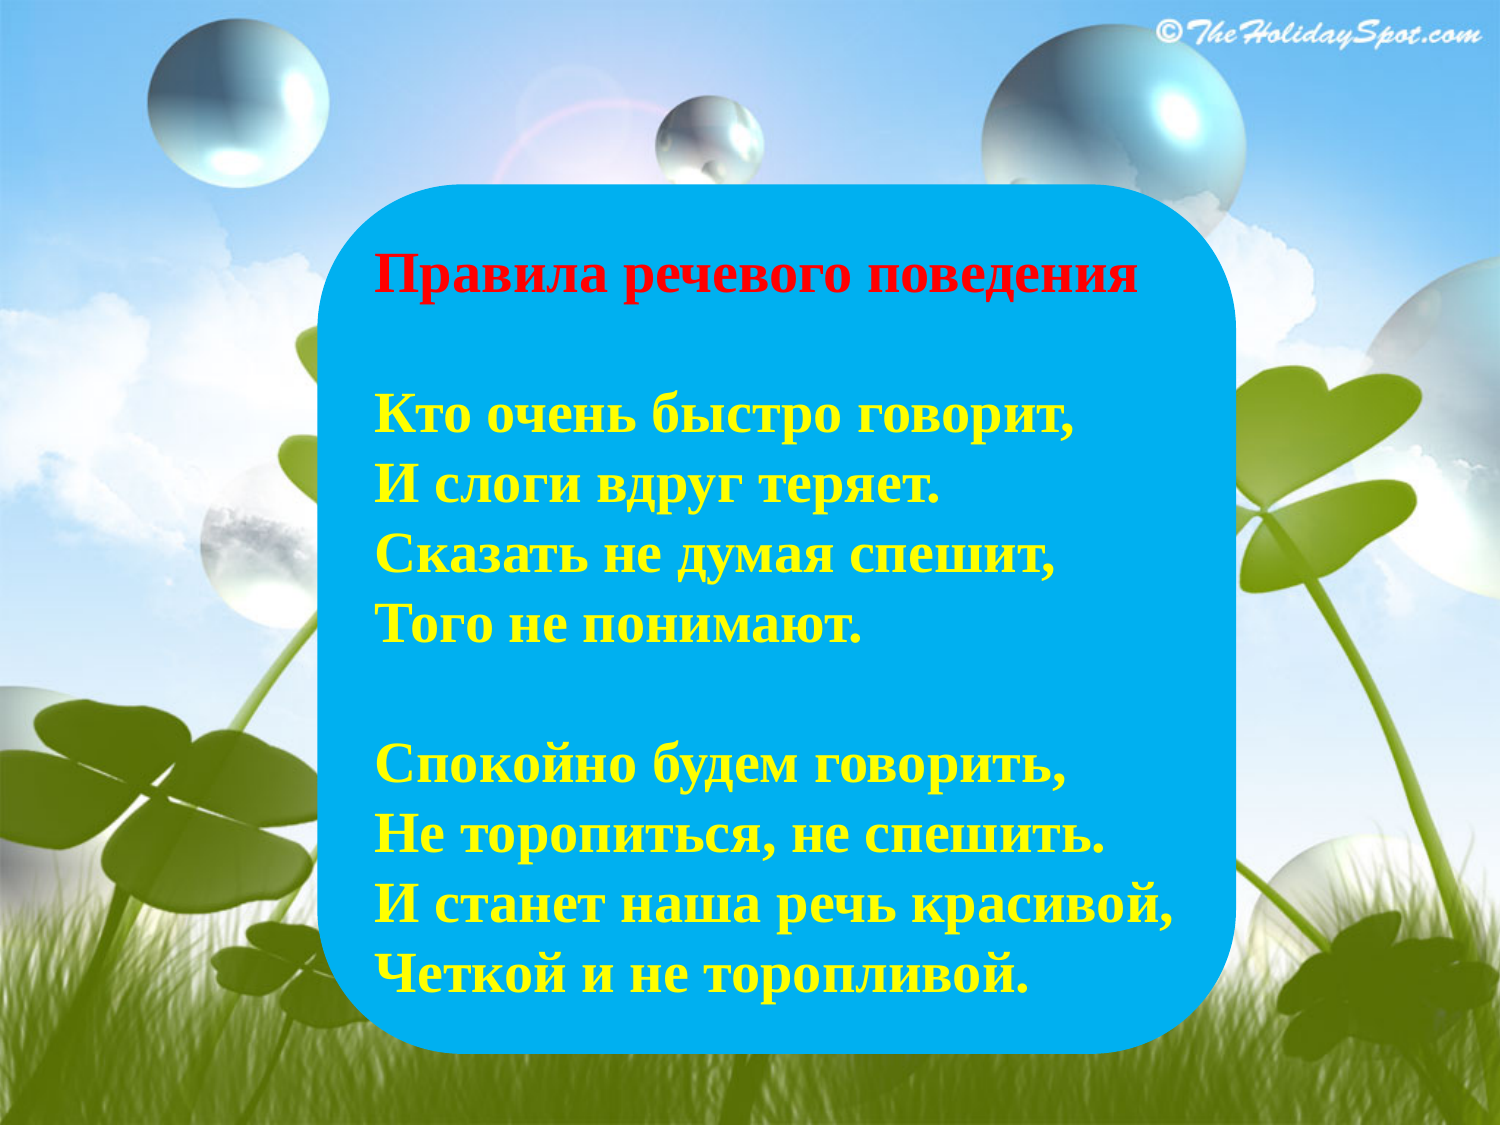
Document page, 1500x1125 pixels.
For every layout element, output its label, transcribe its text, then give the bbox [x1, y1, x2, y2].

picture [0, 0, 1500, 1125]
text_box Правила речевого поведения Кто очень быстро говорит, И слоги вдруг теряет. Сказать не думая спешит, Того не понимают. Спокойно будем говорить, Не торопиться, не спешить. И станет наша речь красивой, Четкой и не торопливой. [317, 184, 1237, 1054]
